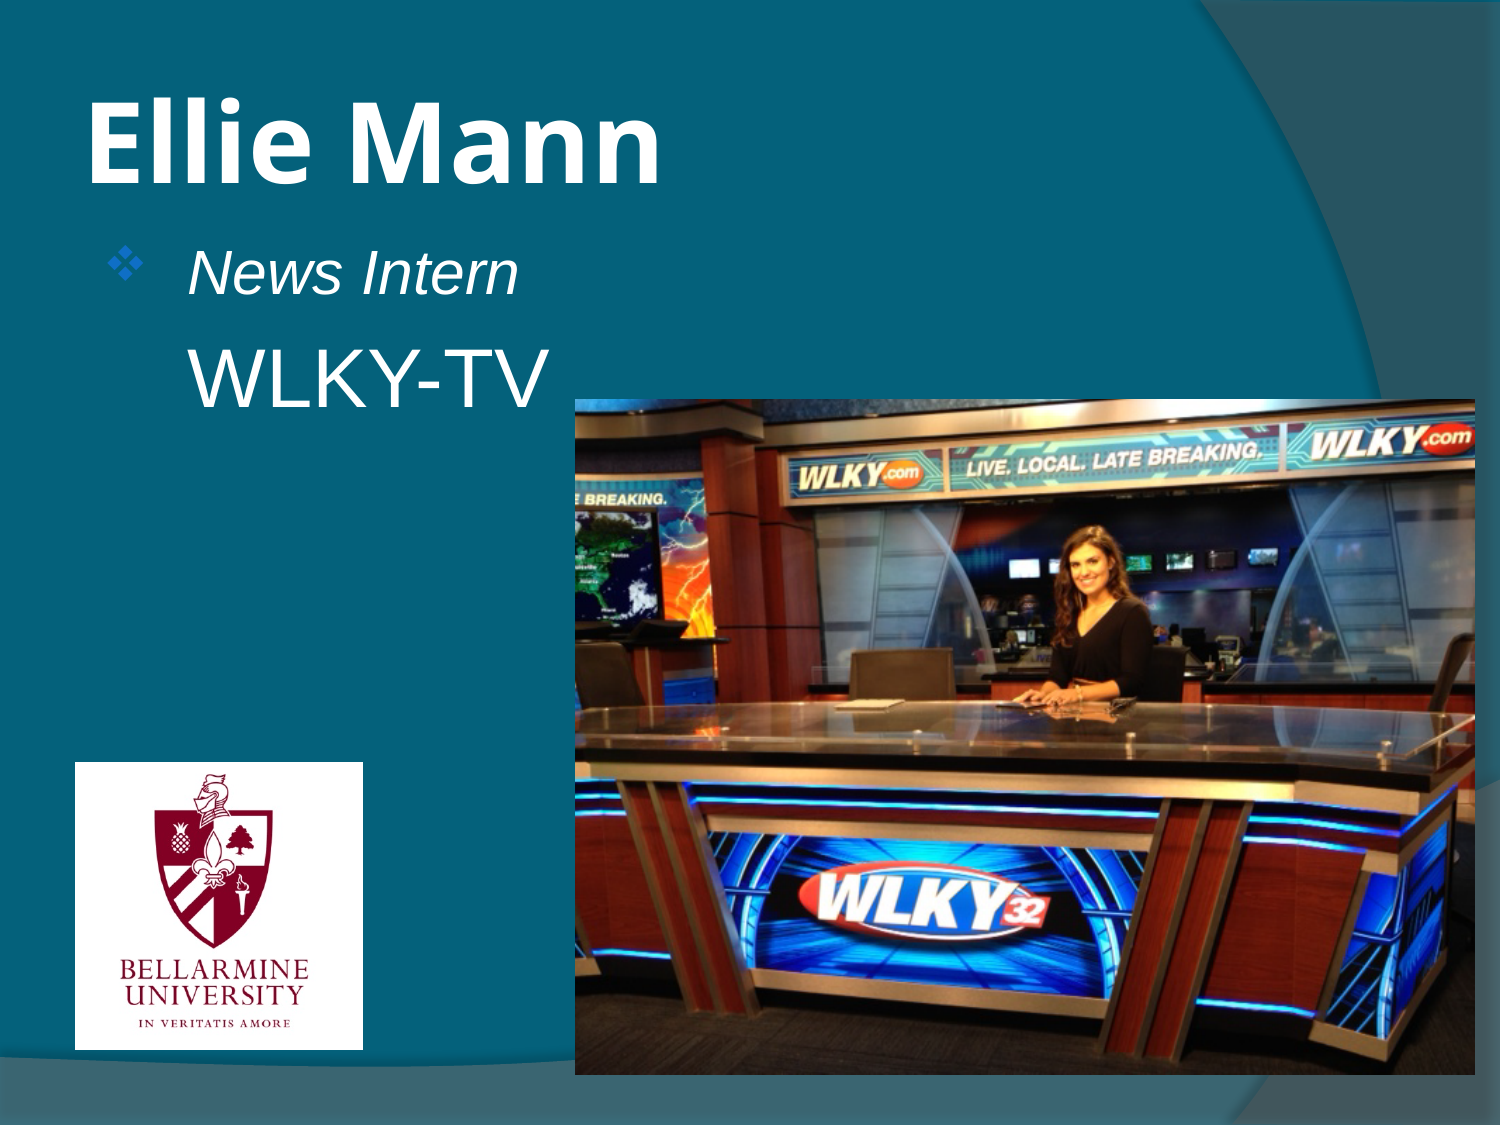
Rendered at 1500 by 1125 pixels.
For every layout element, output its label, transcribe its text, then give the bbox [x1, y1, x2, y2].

picture [574, 399, 1476, 1076]
picture [76, 763, 362, 1049]
title Ellie Mann [75, 45, 1300, 224]
list News Intern WLKY-TV [75, 224, 1300, 1005]
